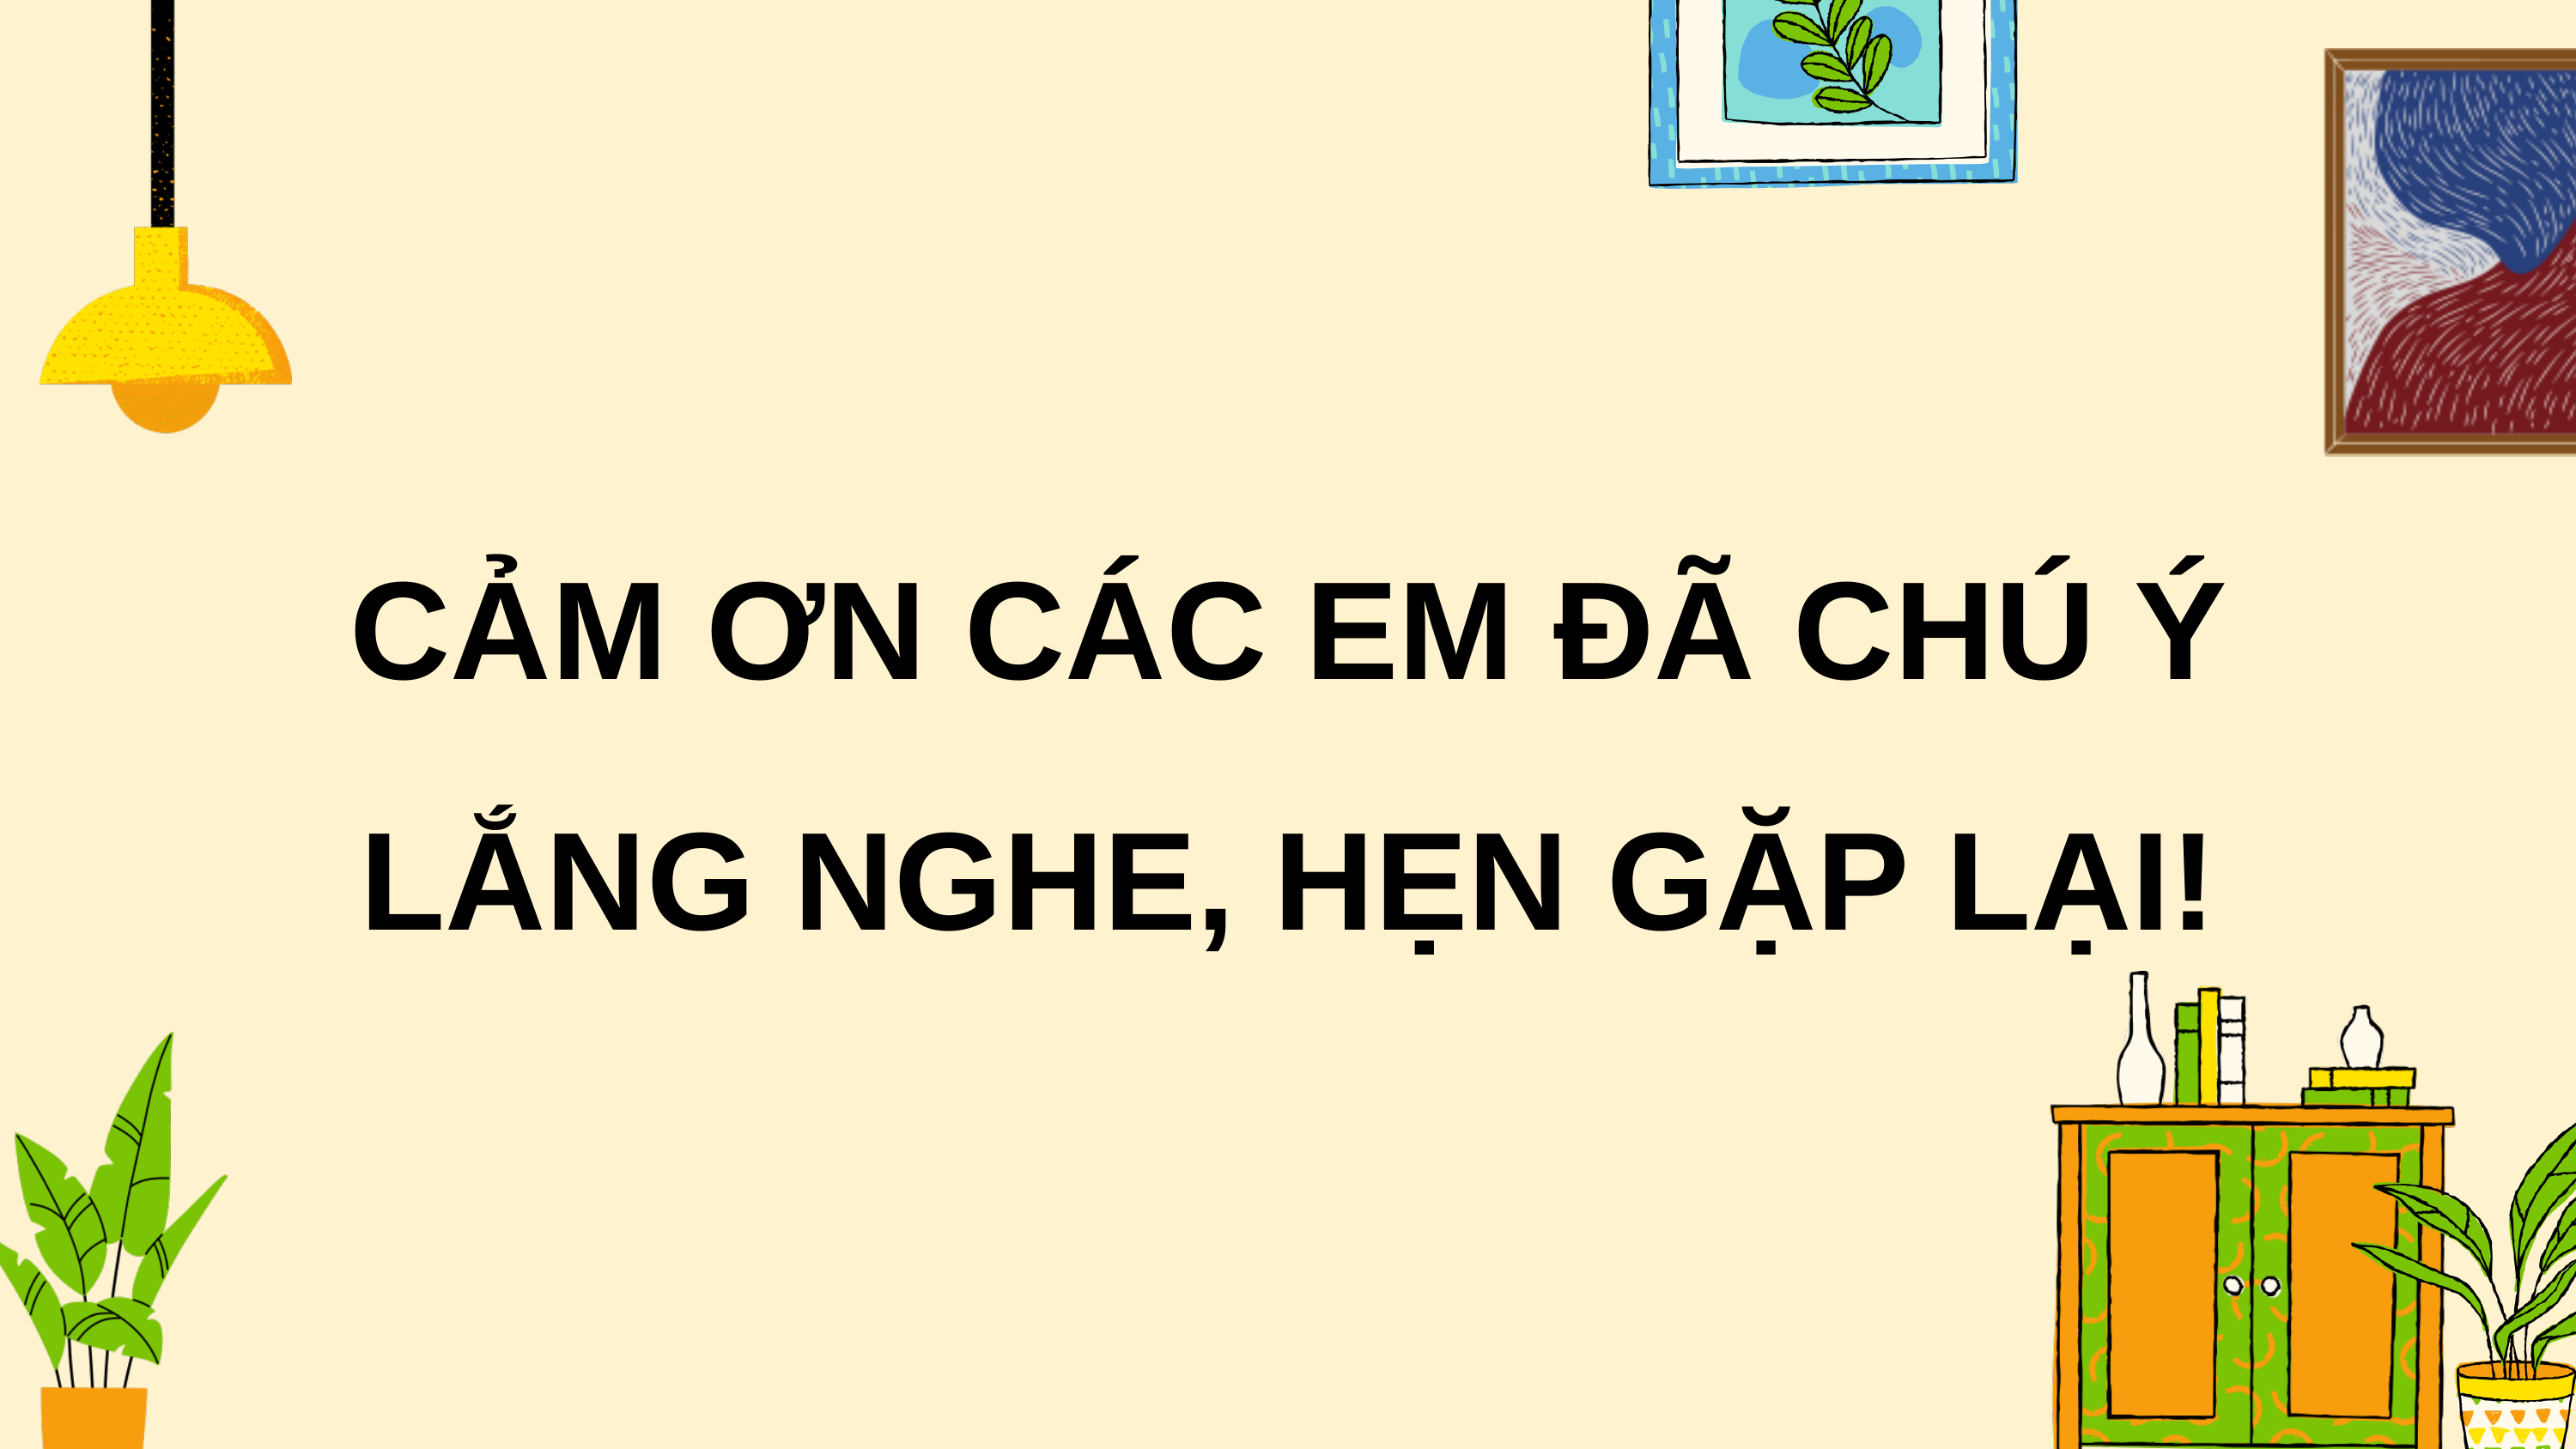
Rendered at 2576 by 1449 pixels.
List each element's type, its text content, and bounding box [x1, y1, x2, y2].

picture [2049, 970, 2576, 1449]
picture [1643, 0, 2018, 191]
picture [39, 0, 293, 436]
text_box CẢM ƠN CÁC EM ĐÃ CHÚ Ý LẮNG NGHE, HẸN GẶP LẠI! [166, 456, 2413, 959]
picture [0, 1031, 228, 1449]
picture [2324, 48, 2576, 457]
